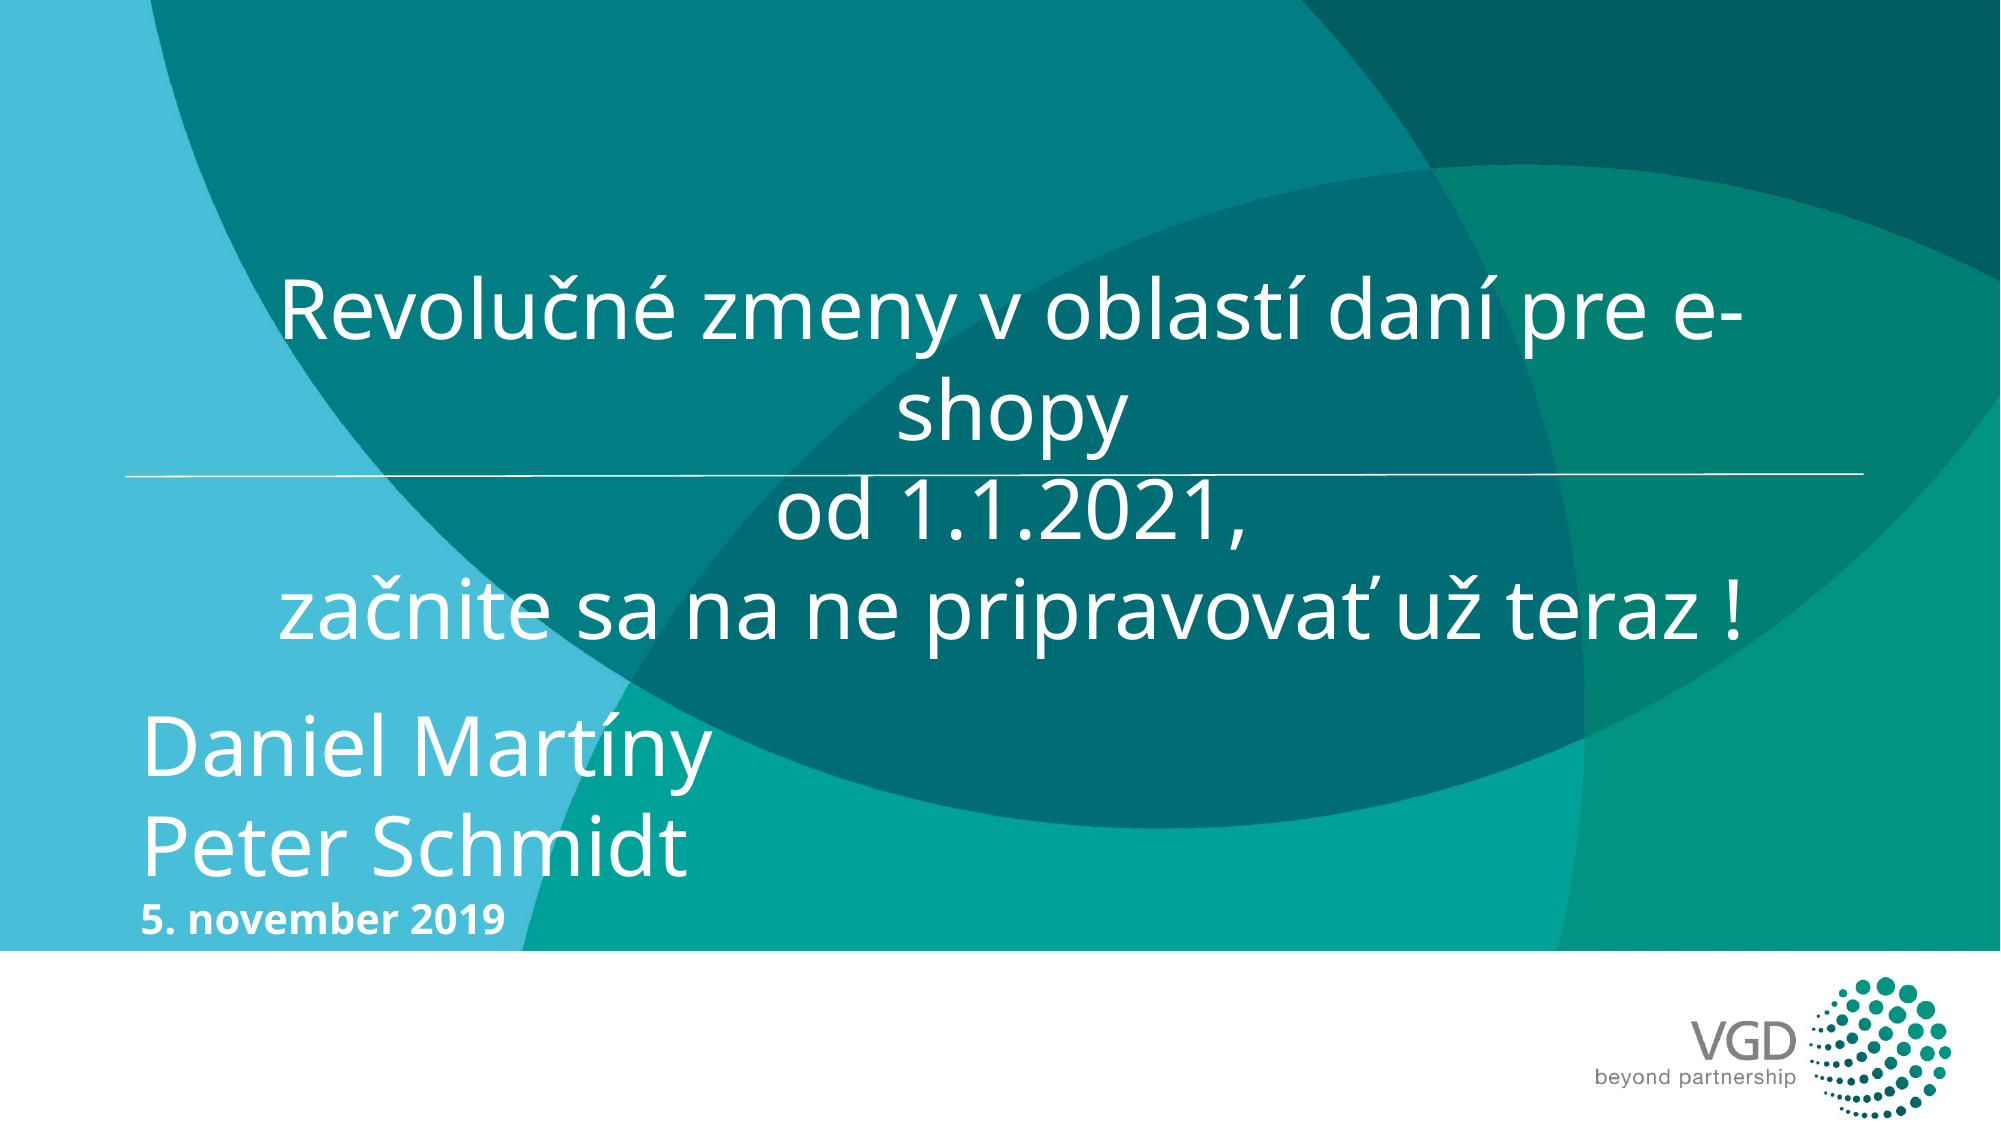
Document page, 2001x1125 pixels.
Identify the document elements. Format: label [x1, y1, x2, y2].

text_box [125, 473, 1864, 478]
picture [1595, 977, 1952, 1119]
picture [0, 0, 2000, 951]
